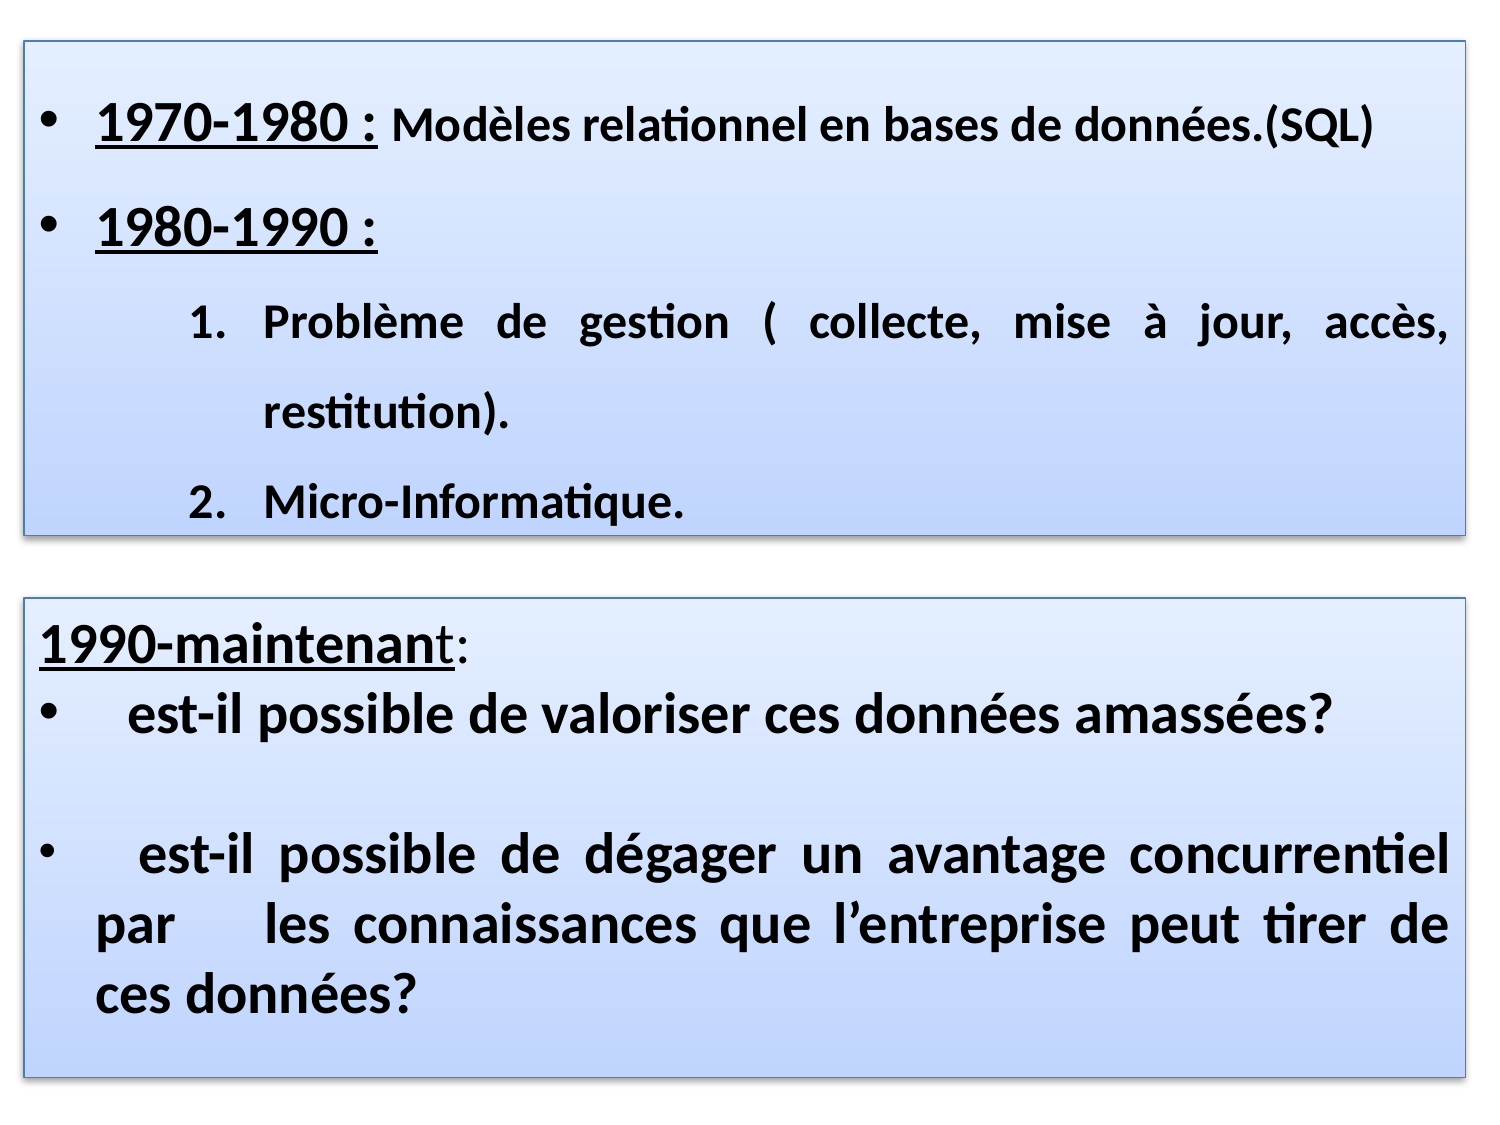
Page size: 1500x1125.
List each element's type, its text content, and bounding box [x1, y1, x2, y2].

text_box 1970-1980 : Modèles relationnel en bases de données.(SQL) 1980-1990 : Problème de gestion ( collecte, mise à jour, accès, restitution). Micro-Informatique. [23, 40, 1466, 536]
text_box 1990-maintenant: est-il possible de valoriser ces données amassées? est-il possible de dégager un avantage concurrentiel par les connaissances que l’entreprise peut tirer de ces données? [23, 597, 1466, 1078]
